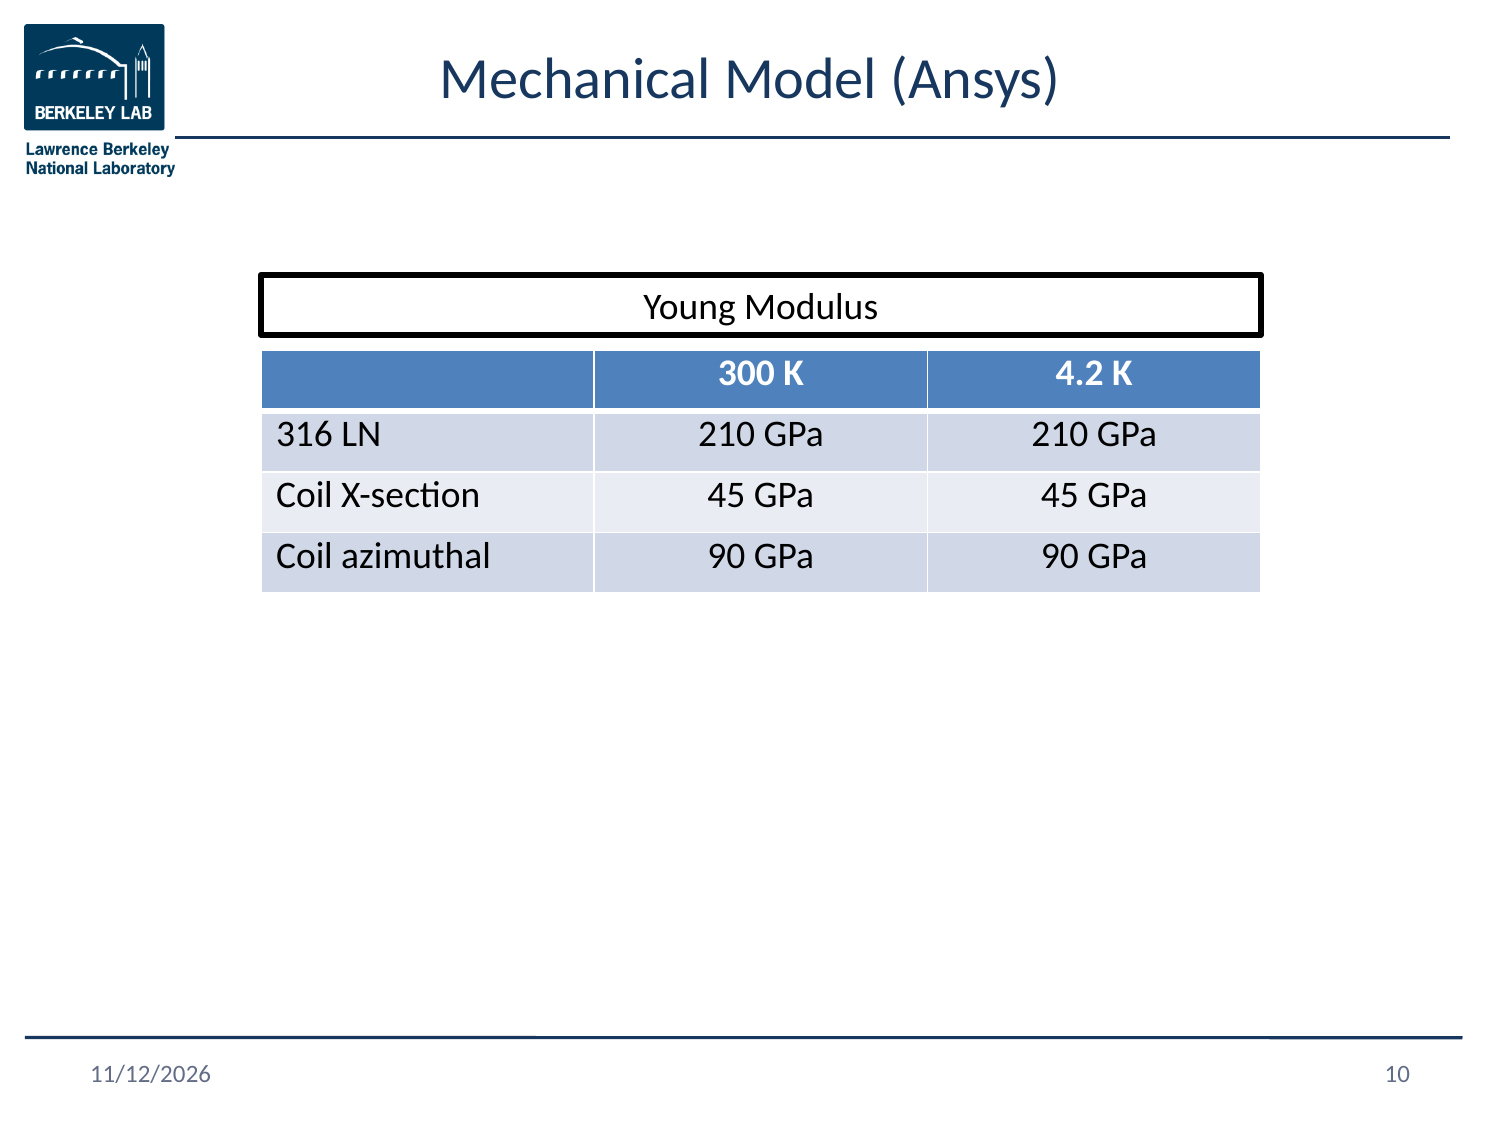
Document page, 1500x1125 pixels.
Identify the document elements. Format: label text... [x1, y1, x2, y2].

table_cell 316 LN [262, 414, 593, 471]
title Mechanical Model (Ansys) [75, 24, 1425, 125]
table_cell Coil azimuthal [262, 533, 593, 592]
table_cell Coil X-section [262, 473, 593, 532]
table_cell 210 GPa [928, 414, 1260, 471]
table_cell 45 GPa [595, 473, 927, 532]
table_header 4.2 K [928, 351, 1260, 408]
picture [24, 24, 175, 177]
table_header 300 K [595, 351, 927, 408]
slide_number 10 [1074, 1042, 1425, 1103]
table_cell 90 GPa [595, 533, 927, 592]
table_cell 45 GPa [928, 473, 1260, 532]
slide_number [75, 1042, 425, 1103]
text_box Young Modulus [260, 274, 1261, 335]
table_header [262, 351, 593, 408]
table_cell 90 GPa [928, 533, 1260, 592]
table_cell 210 GPa [595, 414, 927, 471]
